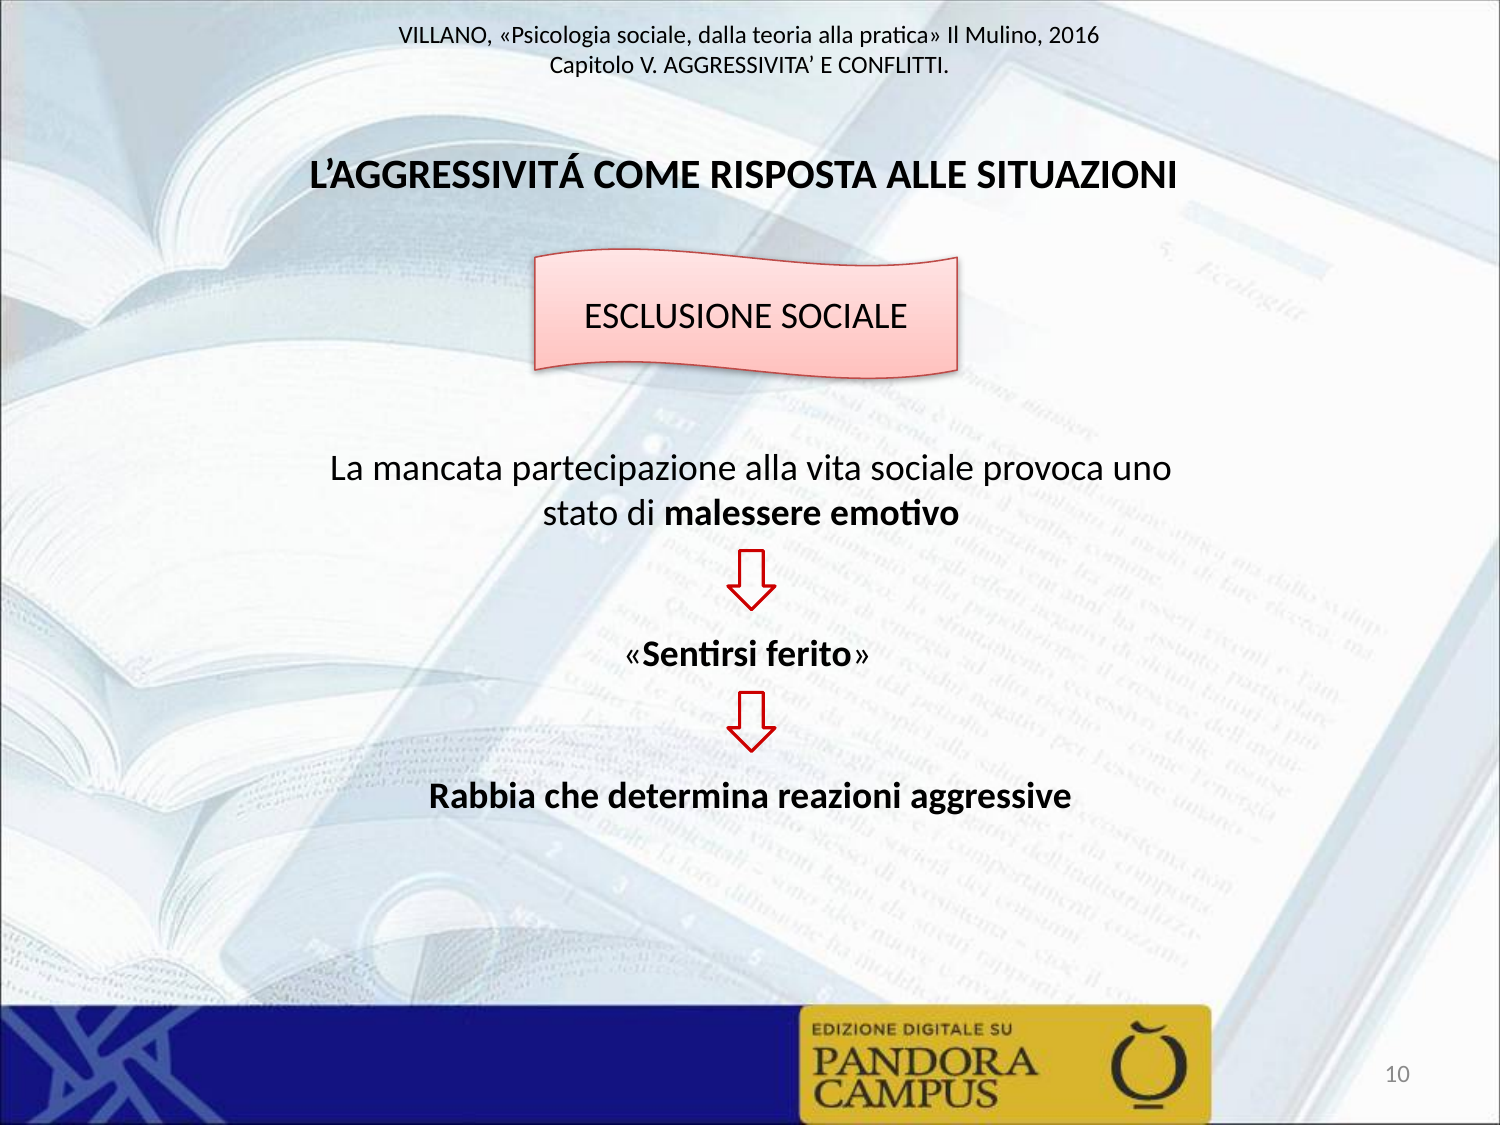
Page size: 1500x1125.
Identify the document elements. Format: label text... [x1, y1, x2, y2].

text_box ESCLUSIONE SOCIALE [534, 248, 958, 380]
text_box La mancata partecipazione alla vita sociale provoca uno stato di malessere emotivo [286, 435, 1217, 541]
text_box [725, 690, 778, 754]
slide_number 10 [1074, 1042, 1425, 1103]
picture [0, 0, 1500, 1125]
text_box [725, 548, 778, 612]
text_box Rabbia che determina reazioni aggressive [414, 763, 1088, 823]
text_box «Sentirsi ferito» [608, 621, 894, 682]
text_box L’AGGRESSIVITÁ COME RISPOSTA ALLE SITUAZIONI [253, 139, 1235, 204]
